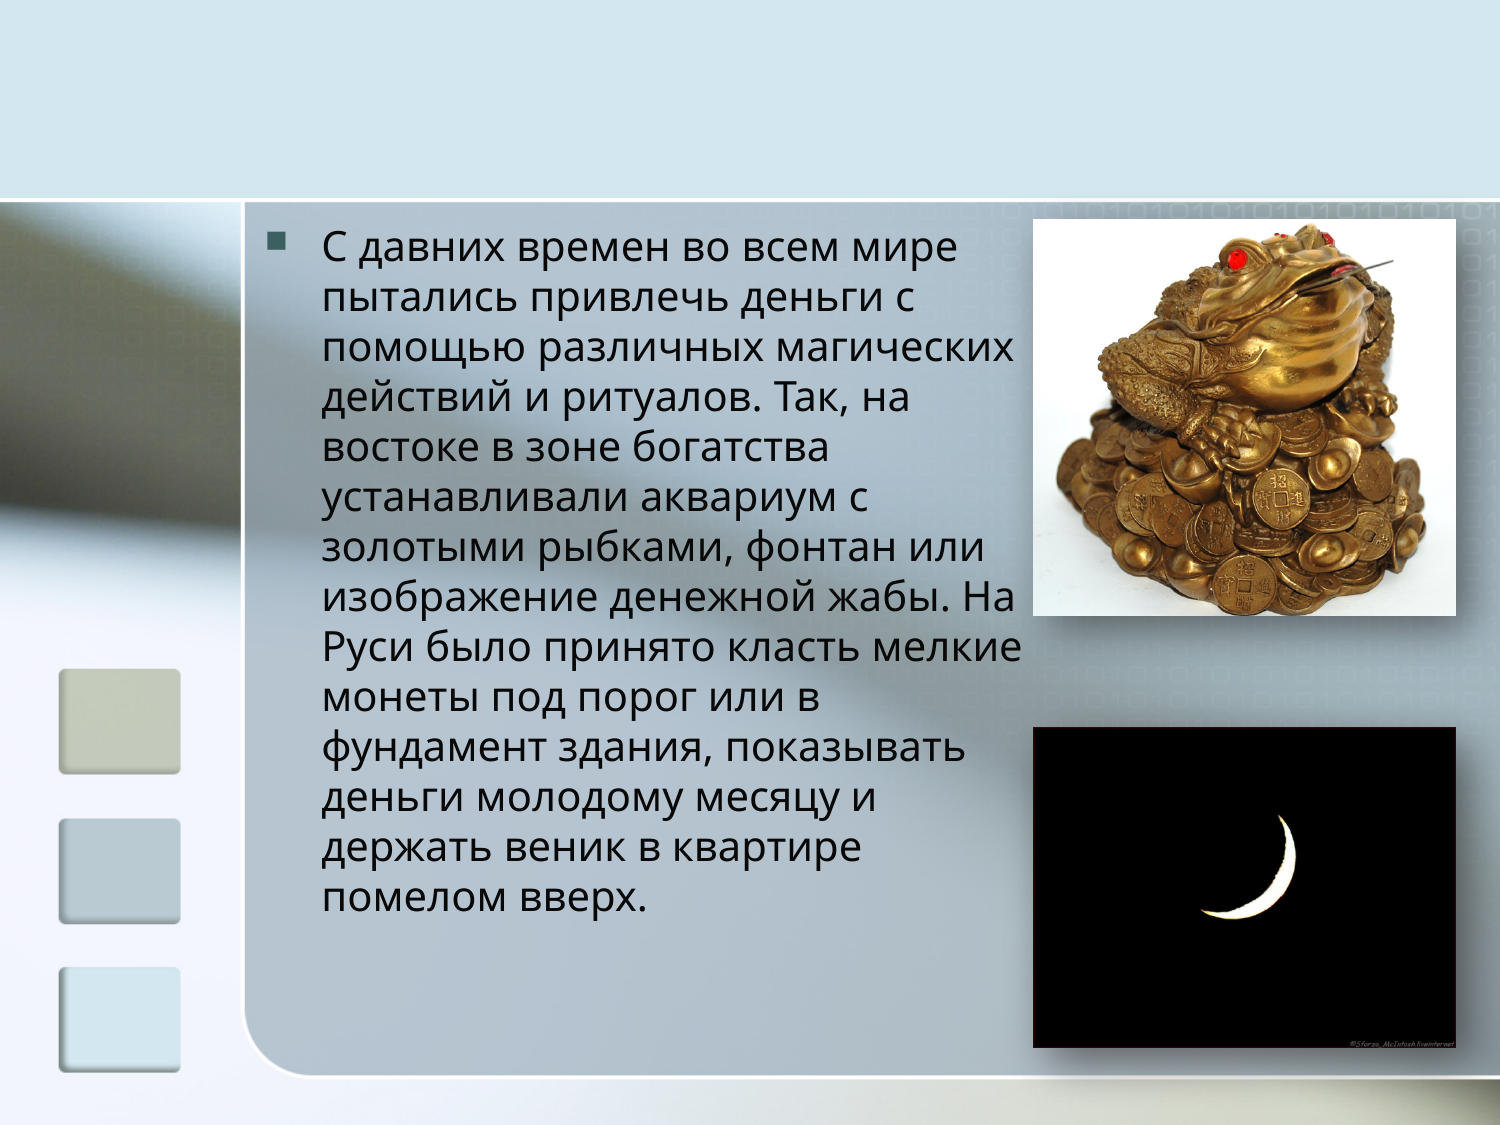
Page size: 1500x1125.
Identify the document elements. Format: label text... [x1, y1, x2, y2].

picture [0, 0, 1500, 1125]
list С давних времен во всем мире пытались привлечь деньги с помощью различных магических действий и ритуалов. Так, на востоке в зоне богатства устанавливали аквариум с золотыми рыбками, фонтан или изображение денежной жабы. На Руси было принято класть мелкие монеты под порог или в фундамент здания, показывать деньги молодому месяцу и держать веник в квартире помелом вверх. [249, 212, 1046, 1071]
